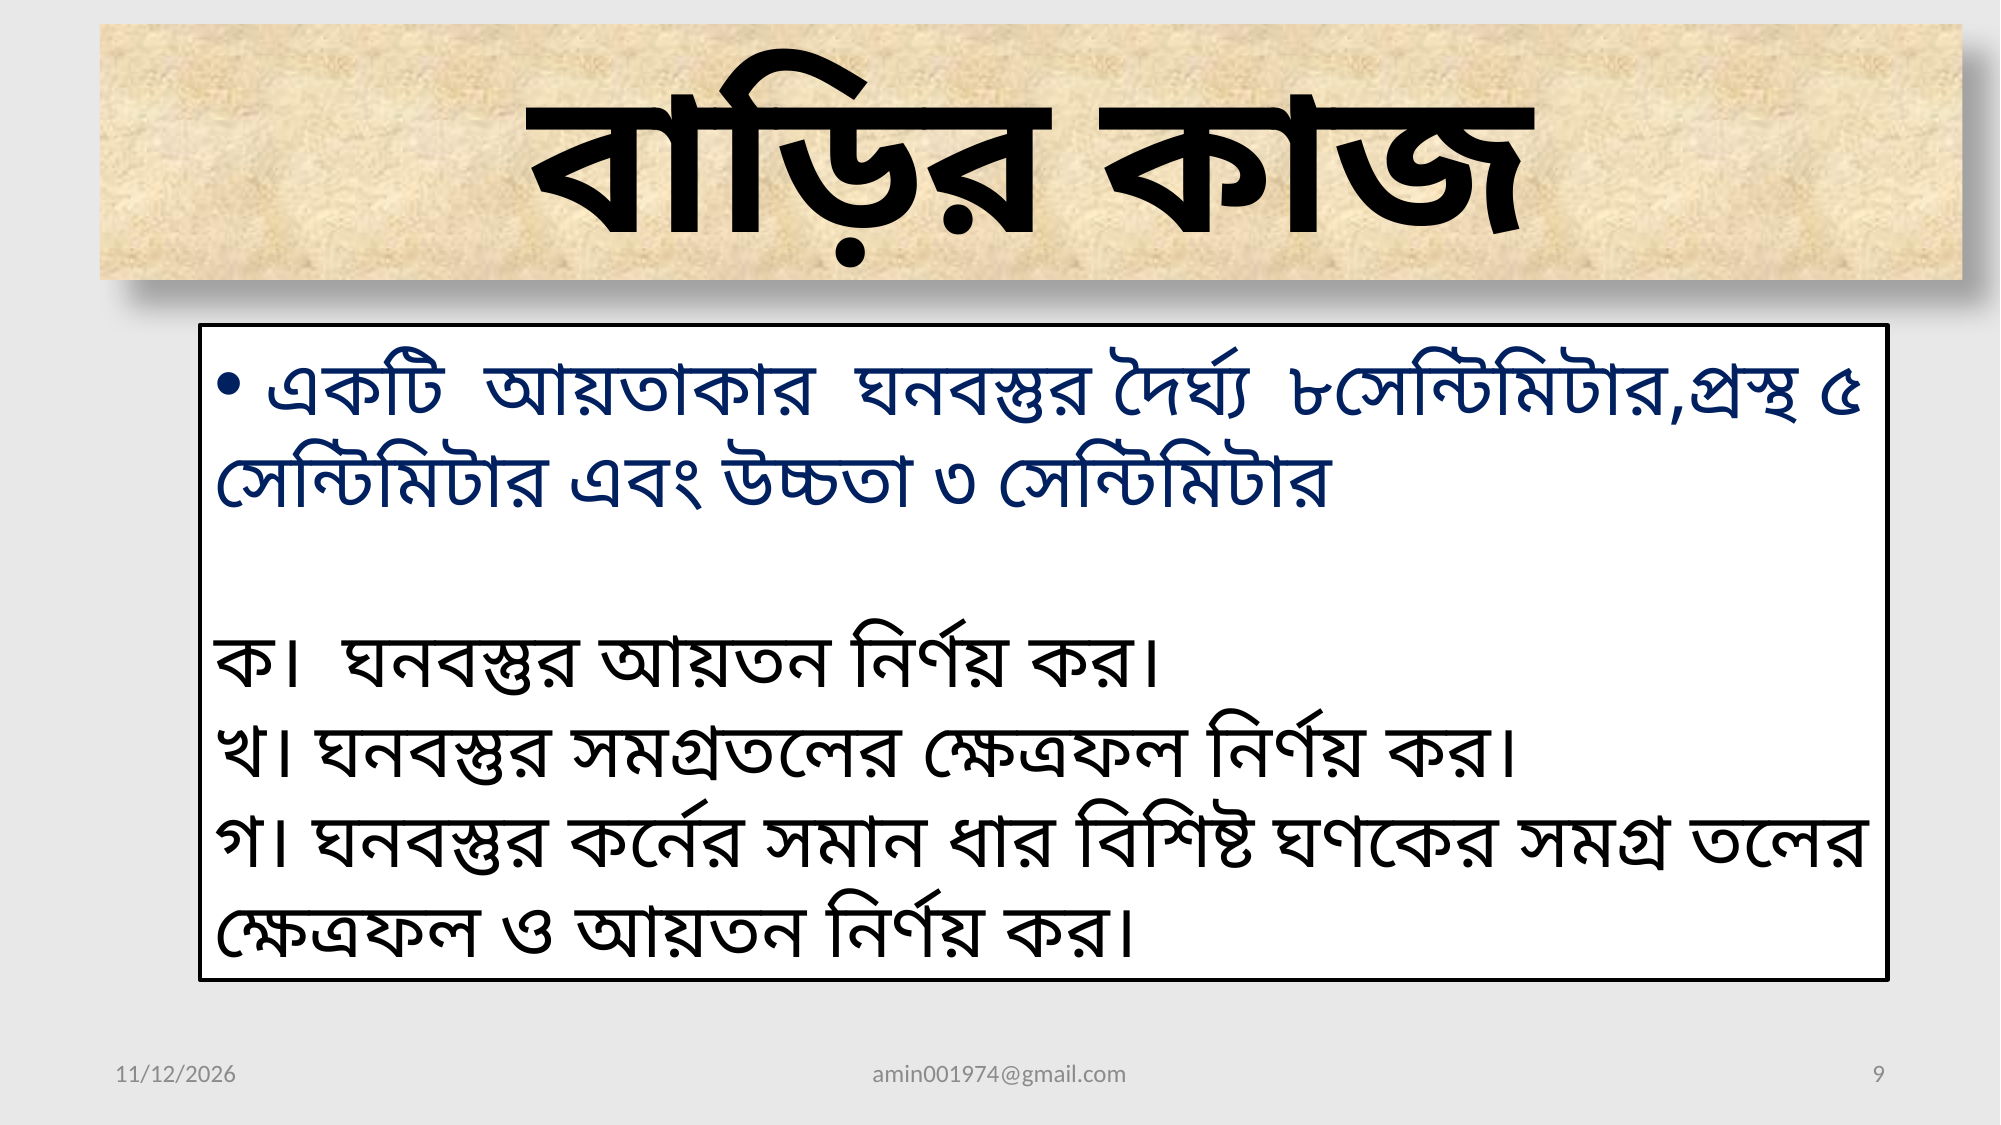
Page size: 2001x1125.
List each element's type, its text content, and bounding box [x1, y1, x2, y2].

slide_number 9 [1433, 1042, 1900, 1103]
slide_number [99, 1042, 567, 1103]
text_box একটি আয়তাকার ঘনবস্তুর দৈর্ঘ্য ৮সেন্টিমিটার,প্রস্থ ৫ সেন্টিমিটার এবং উচ্চতা ৩ সেন্টিমিটার ক। ঘনবস্তুর আয়তন নির্ণয় কর। খ। ঘনবস্তুর সমগ্রতলের ক্ষেত্রফল নির্ণয় কর। গ। ঘনবস্তুর কর্নের সমান ধার বিশিষ্ট ঘণকের সমগ্র তলের ক্ষেত্রফল ও আয়তন নির্ণয় কর। [198, 323, 1890, 982]
text_box বাড়ির কাজ [99, 24, 1963, 280]
footer amin001974@gmail.com [683, 1042, 1317, 1103]
